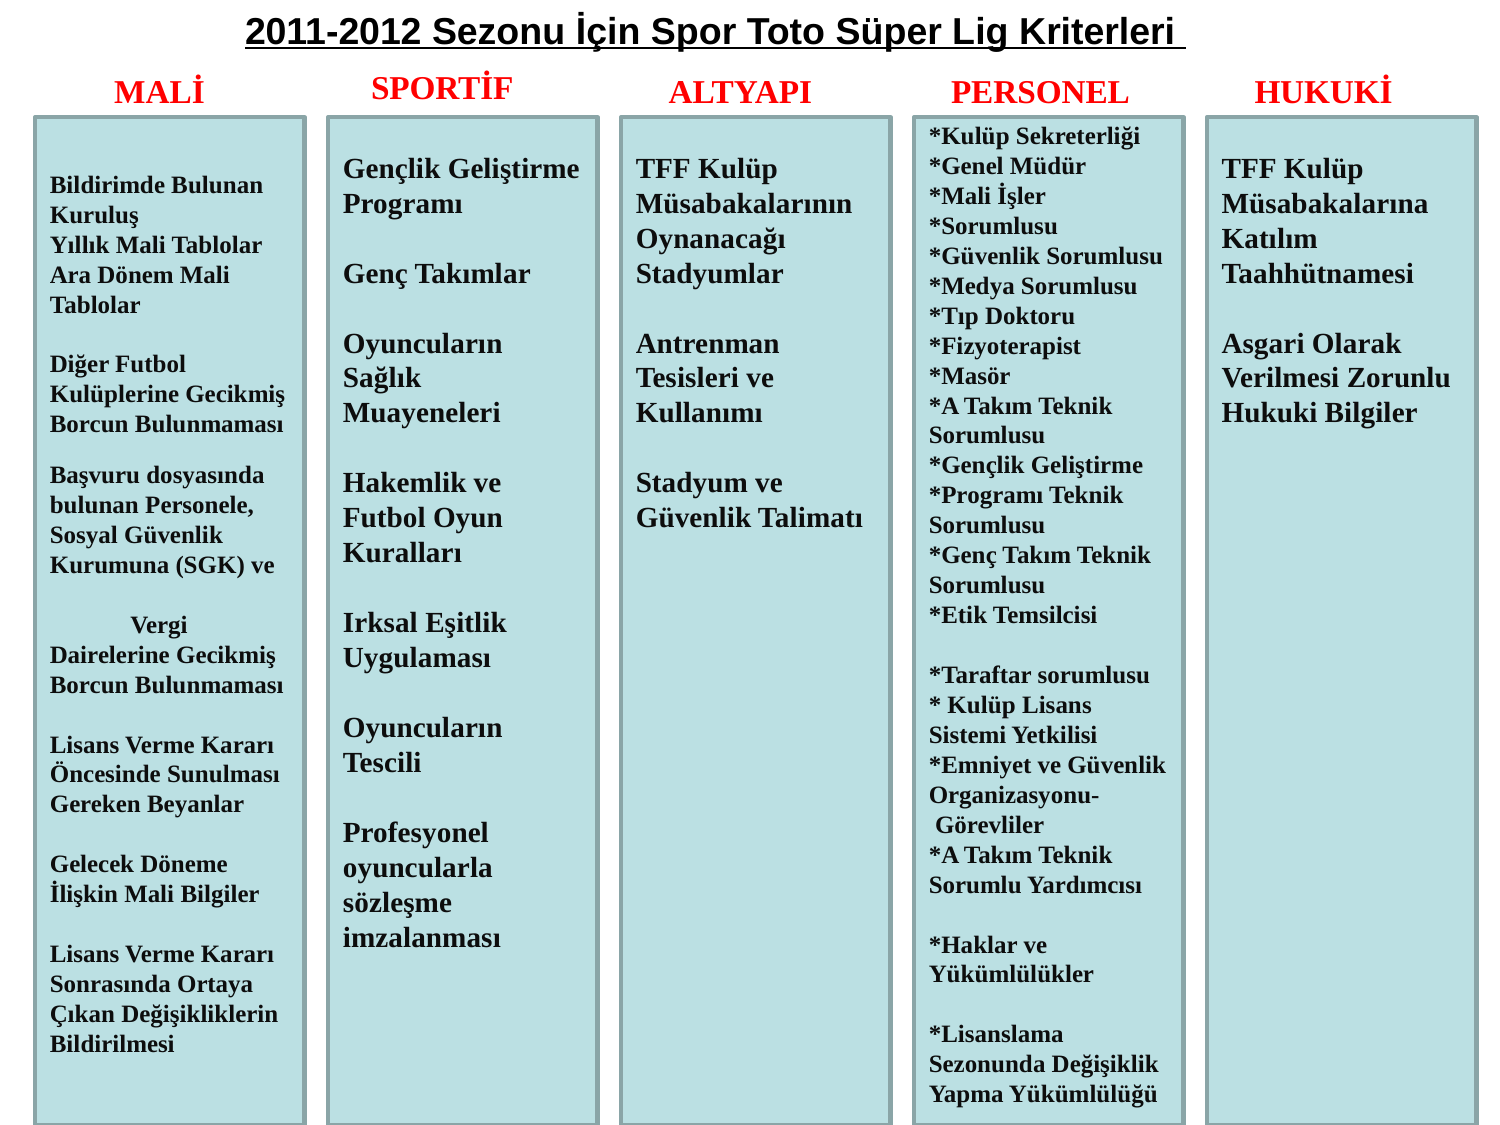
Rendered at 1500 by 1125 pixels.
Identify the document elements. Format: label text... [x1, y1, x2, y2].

text_box Bildirimde Bulunan Kuruluş Yıllık Mali Tablolar Ara Dönem Mali Tablolar Diğer Futbol Kulüplerine Gecikmiş Borcun Bulunmaması Başvuru dosyasında bulunan Personele, Sosyal Güvenlik Kurumuna (SGK) ve Vergi Dairelerine Gecikmiş Borcun Bulunmaması Lisans Verme Kararı Öncesinde Sunulması Gereken Beyanlar Gelecek Döneme İlişkin Mali Bilgiler Lisans Verme Kararı Sonrasında Ortaya Çıkan Değişikliklerin Bildirilmesi [33, 115, 307, 1125]
text_box HUKUKİ [1218, 58, 1465, 119]
text_box Gençlik Geliştirme Programı Genç Takımlar Oyuncuların Sağlık Muayeneleri Hakemlik ve Futbol Oyun Kuralları Irksal Eşitlik Uygulaması Oyuncuların Tescili Profesyonel oyuncularla sözleşme imzalanması [326, 115, 600, 1125]
text_box ALTYAPI [632, 60, 879, 119]
text_box SPORTİF [339, 60, 586, 114]
text_box TFF Kulüp Müsabakalarına Katılım Taahhütnamesi Asgari Olarak Verilmesi Zorunlu Hukuki Bilgiler [1205, 115, 1479, 1125]
text_box 2011-2012 Sezonu İçin Spor Toto Süper Lig Kriterleri [230, 0, 1255, 60]
text_box *Kulüp Sekreterliği *Genel Müdür *Mali İşler *Sorumlusu *Güvenlik Sorumlusu *Medya Sorumlusu *Tıp Doktoru *Fizyoterapist *Masör *A Takım Teknik Sorumlusu *Gençlik Geliştirme *Programı Teknik Sorumlusu *Genç Takım Teknik Sorumlusu *Etik Temsilcisi *Taraftar sorumlusu * Kulüp Lisans Sistemi Yetkilisi *Emniyet ve Güvenlik Organizasyonu- Görevliler *A Takım Teknik Sorumlu Yardımcısı *Haklar ve Yükümlülükler *Lisanslama Sezonunda Değişiklik Yapma Yükümlülüğü [912, 115, 1186, 1125]
text_box TFF Kulüp Müsabakalarının Oynanacağı Stadyumlar Antrenman Tesisleri ve Kullanımı Stadyum ve Güvenlik Talimatı [619, 115, 893, 1125]
text_box MALİ [46, 58, 293, 119]
text_box PERSONEL [925, 60, 1196, 119]
